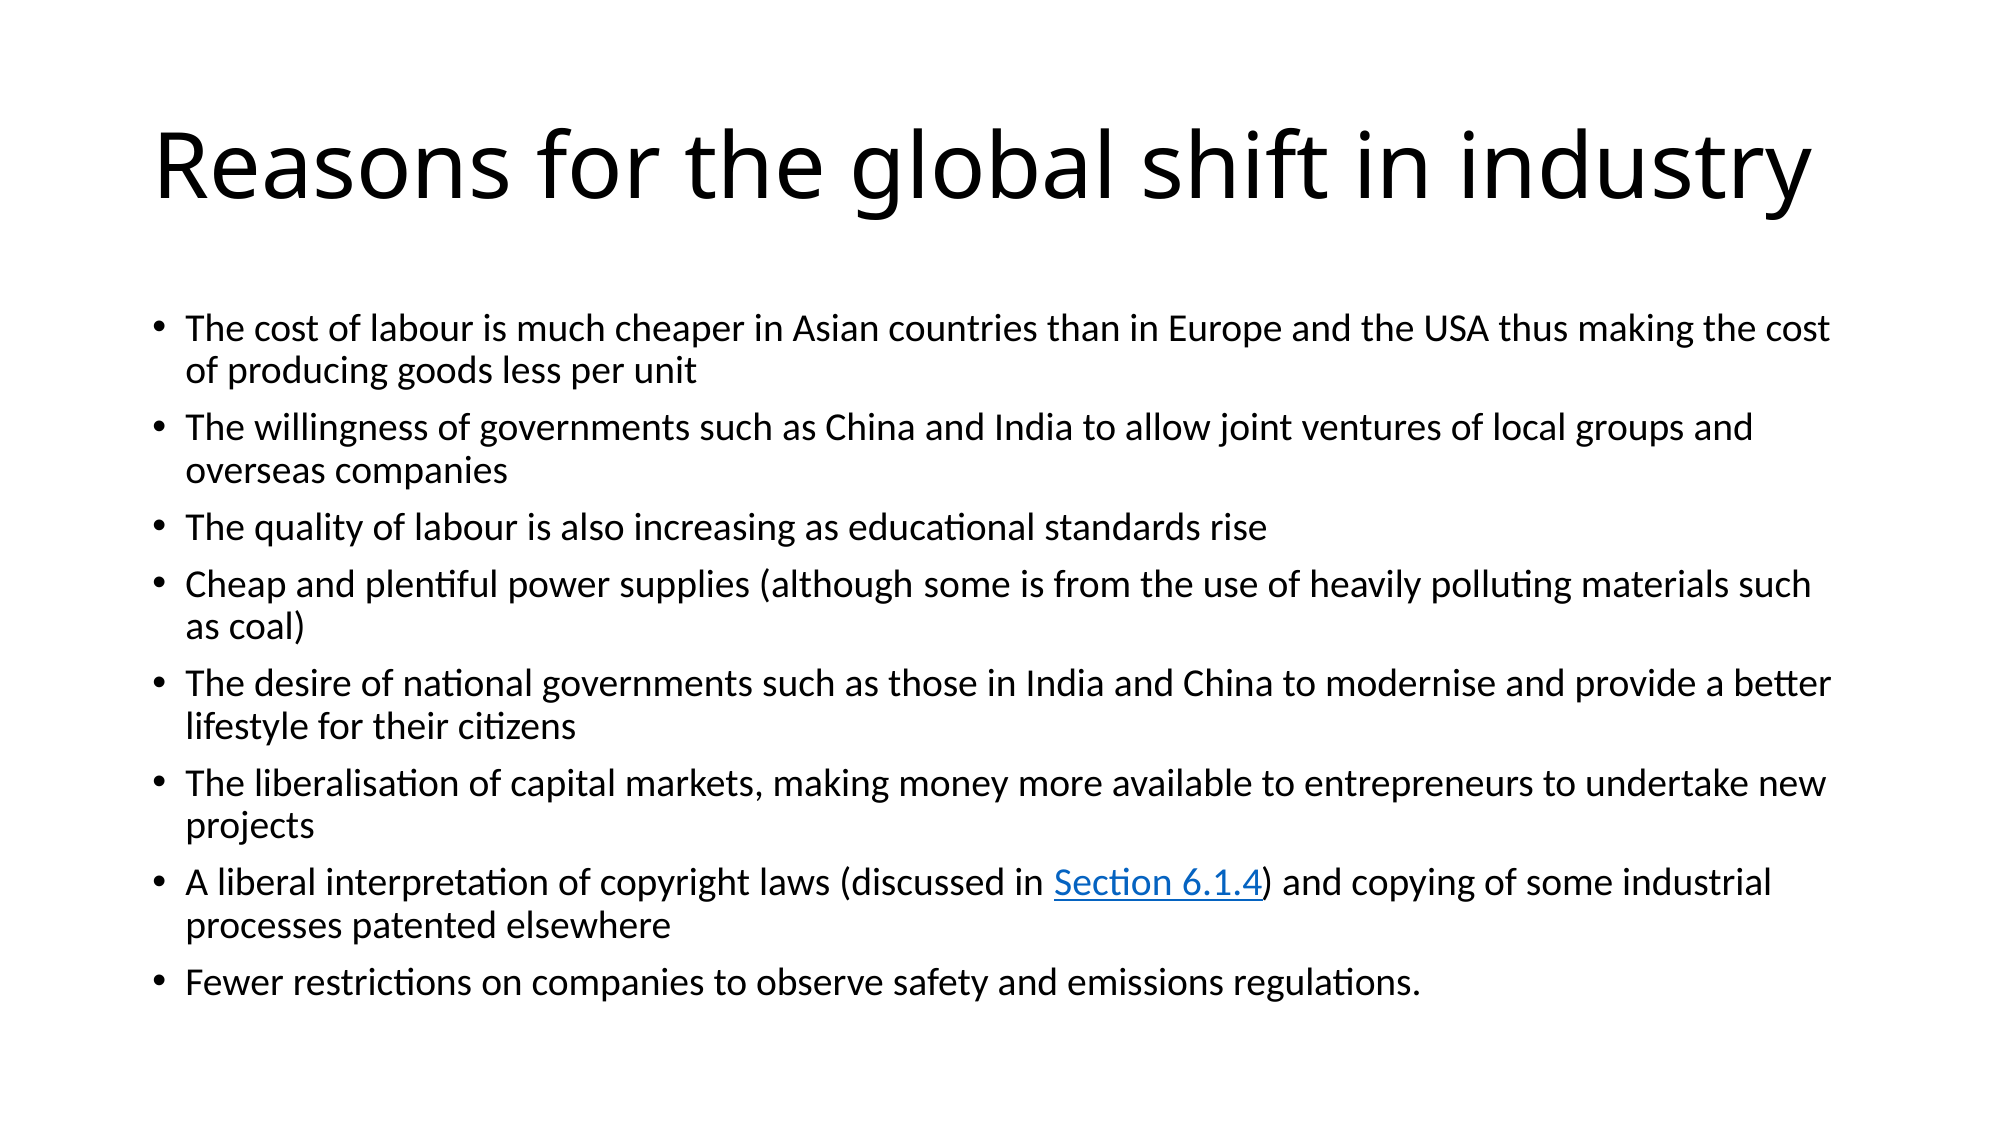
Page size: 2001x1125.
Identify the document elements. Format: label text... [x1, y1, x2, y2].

list The cost of labour is much cheaper in Asian countries than in Europe and the USA thus making the cost of producing goods less per unit The willingness of governments such as China and India to allow joint ventures of local groups and overseas companies The quality of labour is also increasing as educational standards rise Cheap and plentiful power supplies (although some is from the use of heavily polluting materials such as coal) The desire of national governments such as those in India and China to modernise and provide a better lifestyle for their citizens The liberalisation of capital markets, making money more available to entrepreneurs to undertake new projects A liberal interpretation of copyright laws (discussed in Section 6.1.4) and copying of some industrial processes patented elsewhere Fewer restrictions on companies to observe safety and emissions regulations. [137, 299, 1863, 1014]
title Reasons for the global shift in industry [137, 59, 1863, 278]
